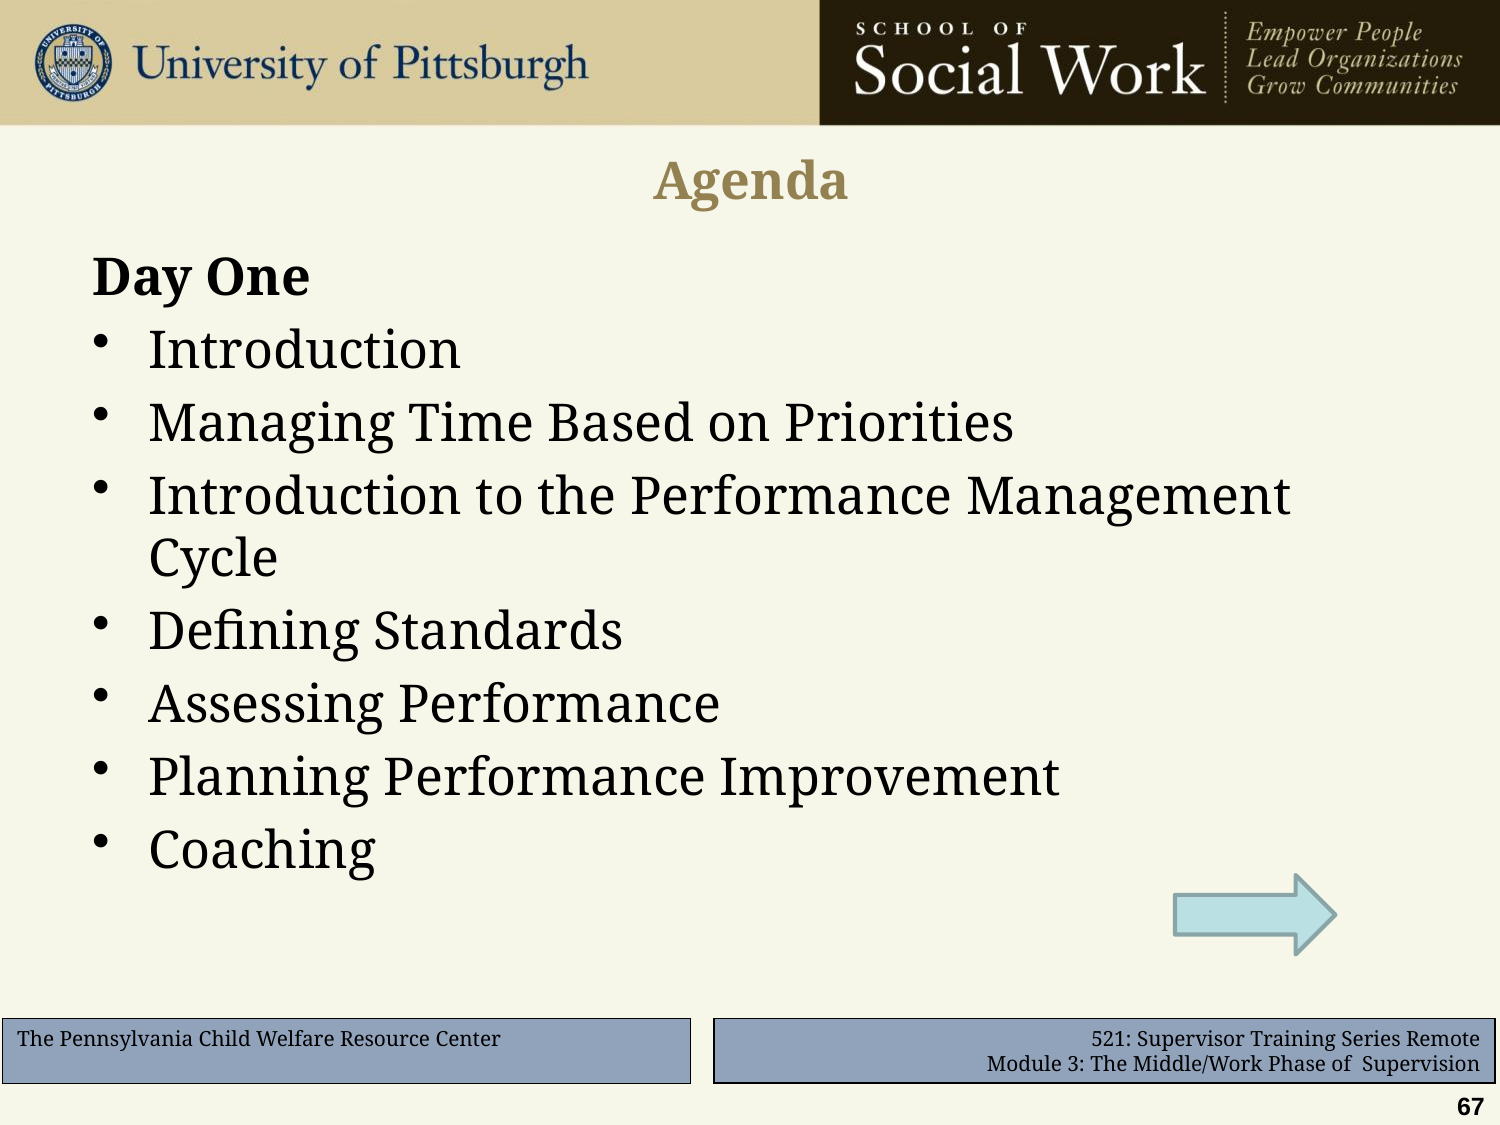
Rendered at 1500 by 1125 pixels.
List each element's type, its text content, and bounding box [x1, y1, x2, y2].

picture [0, 0, 1500, 1125]
title Agenda [77, 130, 1428, 228]
list Day One Introduction Managing Time Based on Priorities Introduction to the Performance Management Cycle Defining Standards Assessing Performance Planning Performance Improvement Coaching [77, 235, 1431, 1013]
slide_number 67 [1212, 1085, 1500, 1125]
text_box [1172, 873, 1338, 957]
